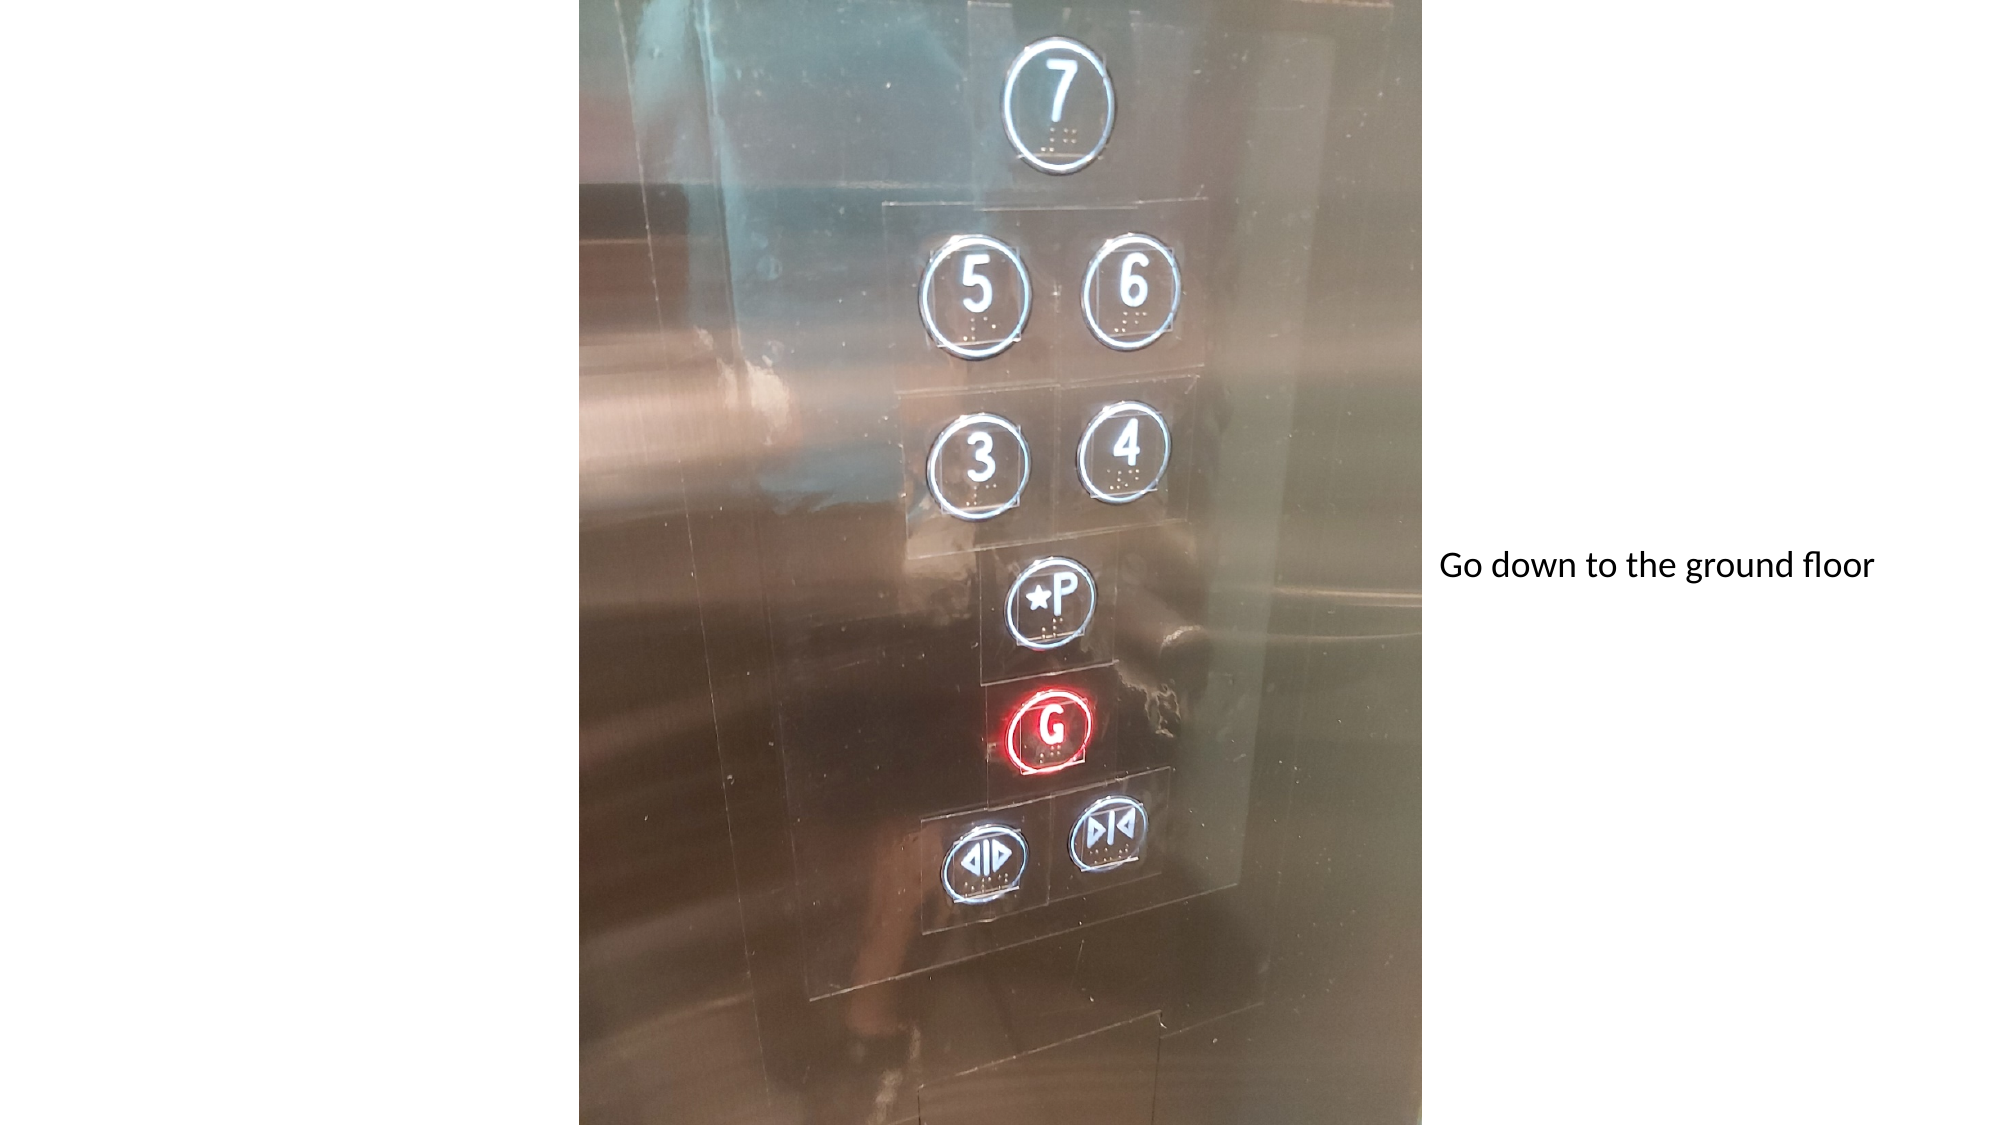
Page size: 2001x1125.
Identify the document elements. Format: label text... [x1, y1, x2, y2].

text_box Go down to the ground floor [1563, 532, 1891, 592]
picture [437, 1, 1563, 1124]
